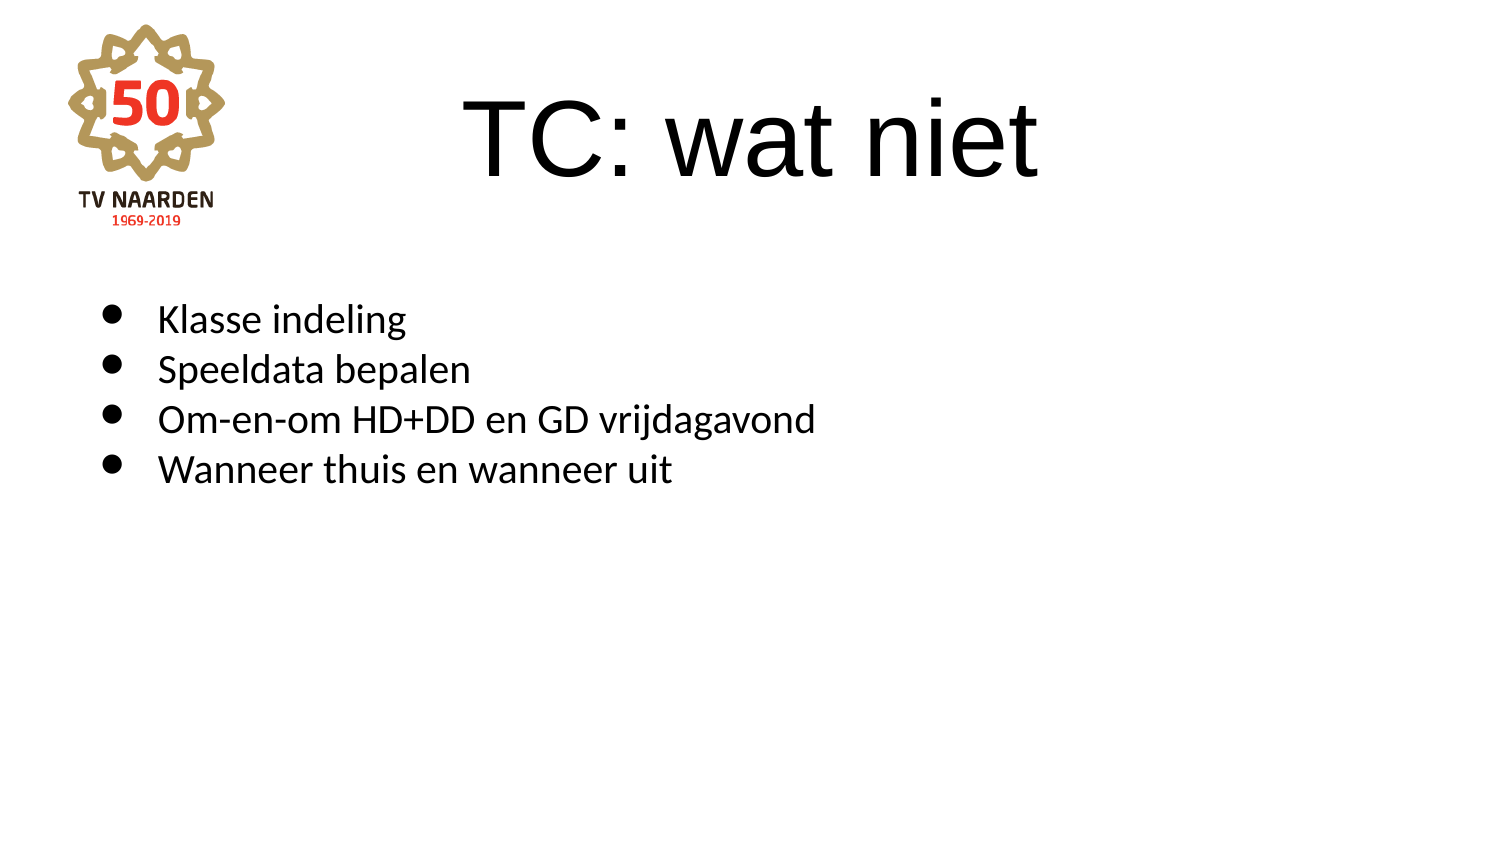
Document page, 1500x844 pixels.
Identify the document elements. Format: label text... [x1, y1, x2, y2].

title TC: wat niet [313, 32, 1449, 235]
text_box Klasse indeling Speeldata bepalen Om-en-om HD+DD en GD vrijdagavond Wanneer thuis en wanneer uit [67, 276, 1449, 804]
picture [0, 0, 310, 256]
